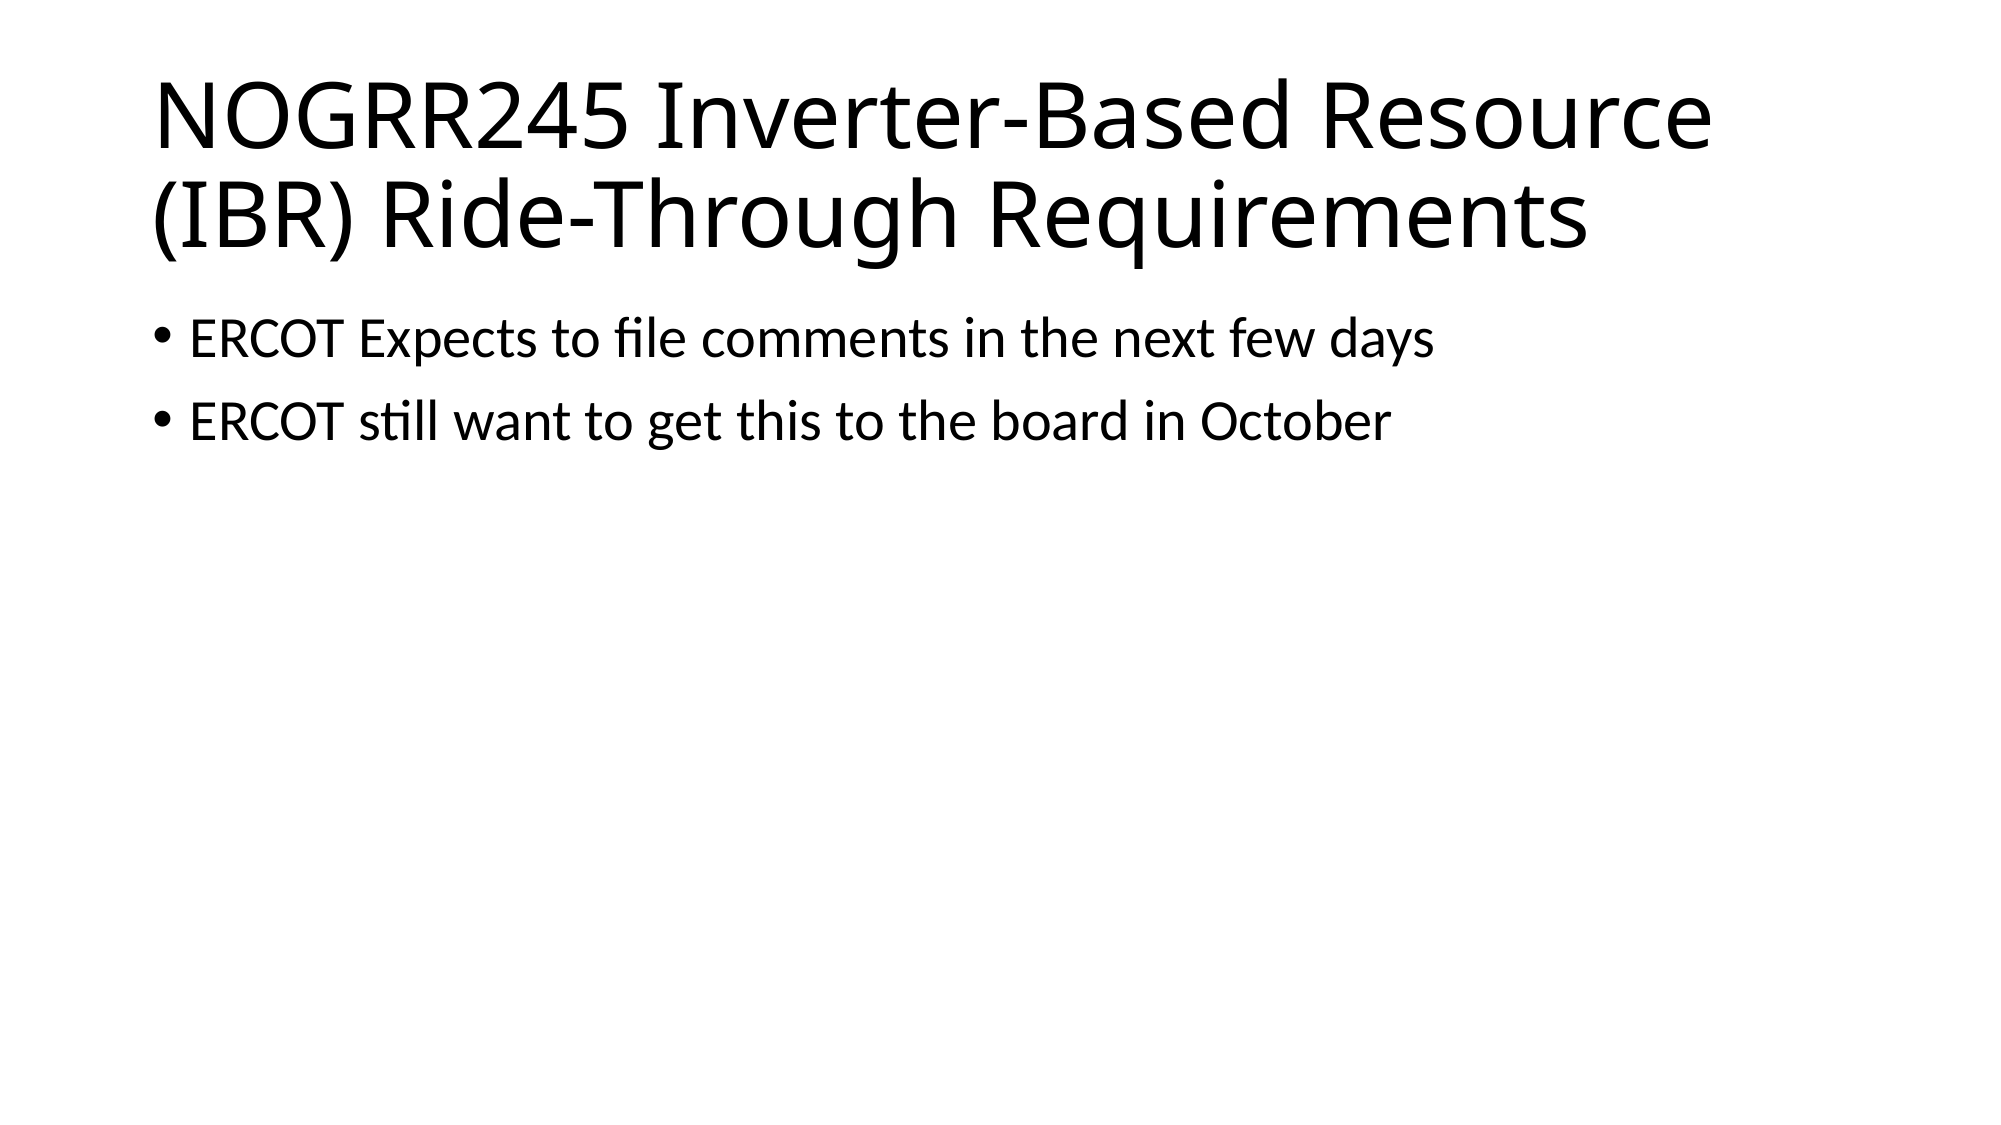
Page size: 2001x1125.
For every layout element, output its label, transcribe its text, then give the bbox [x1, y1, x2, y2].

title NOGRR245 Inverter-Based Resource (IBR) Ride-Through Requirements [137, 59, 1863, 278]
list ERCOT Expects to file comments in the next few days ERCOT still want to get this to the board in October [137, 299, 1863, 1014]
